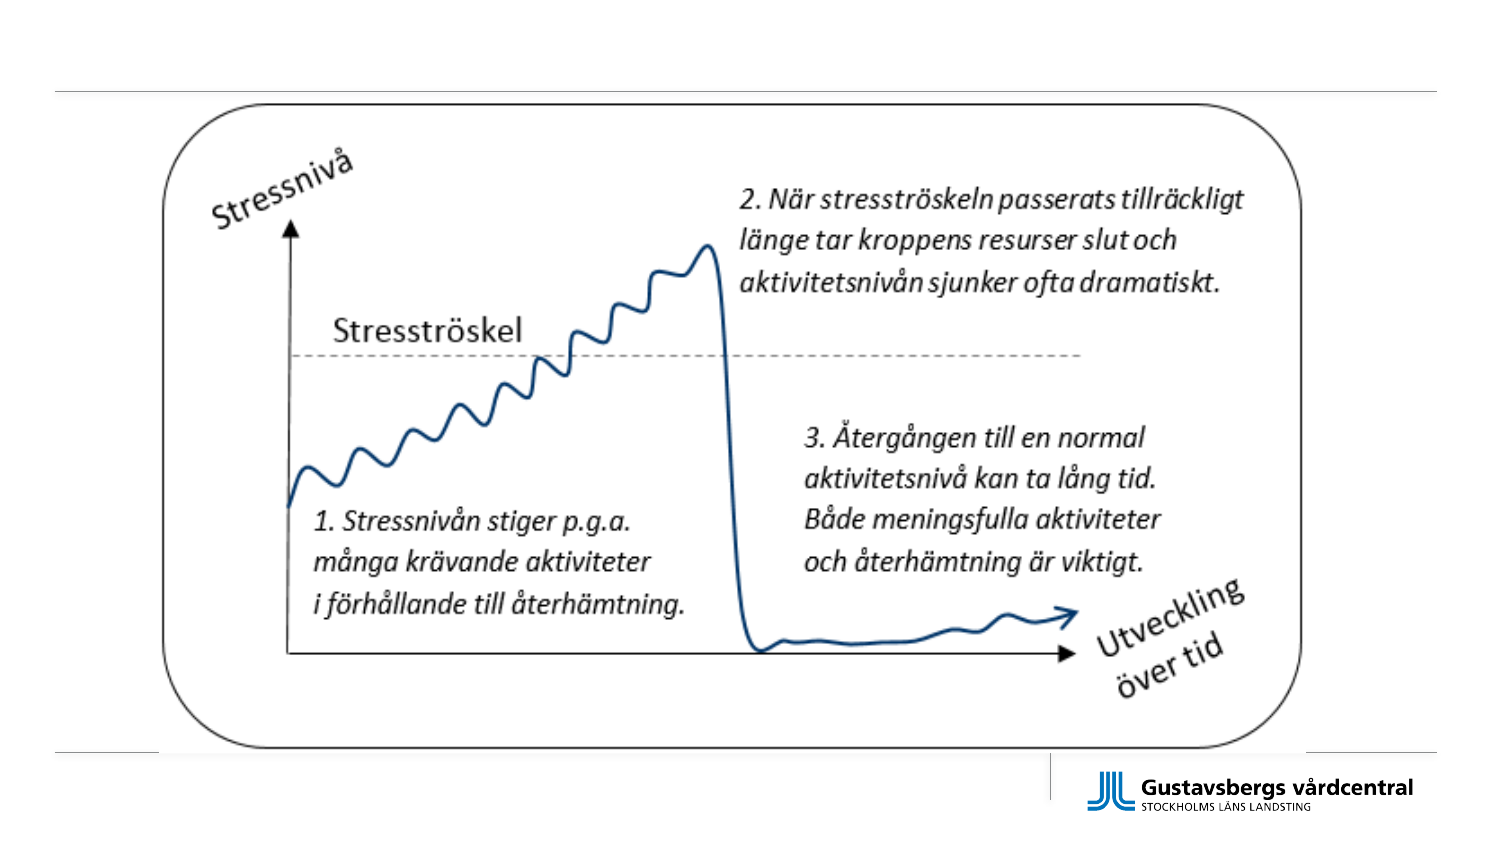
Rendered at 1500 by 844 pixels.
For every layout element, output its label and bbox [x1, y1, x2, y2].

list [159, 102, 1306, 753]
picture [1068, 752, 1432, 830]
